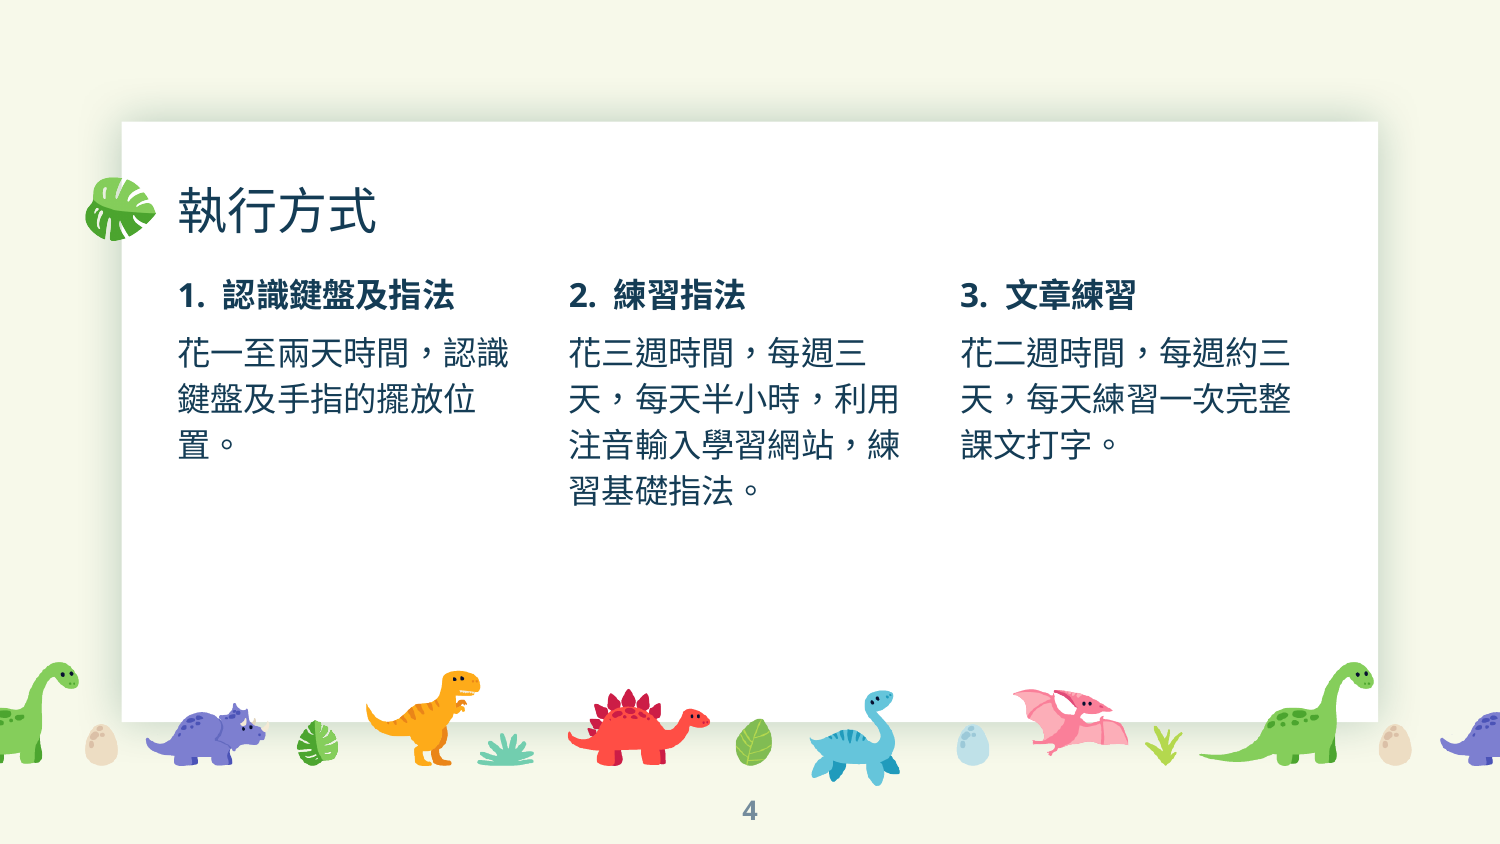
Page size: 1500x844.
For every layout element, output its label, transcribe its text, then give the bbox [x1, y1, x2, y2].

list 3. 文章練習 花二週時間，每週約三天，每天練習一次完整課文打字。 [960, 267, 1312, 679]
picture [0, 651, 1500, 793]
picture [86, 178, 156, 241]
list 2. 練習指法 花三週時間，每週三天，每天半小時，利用注音輸入學習網站，練習基礎指法。 [568, 267, 921, 679]
list 1. 認識鍵盤及指法 花一至兩天時間，認識鍵盤及手指的擺放位置。 [177, 267, 530, 679]
slide_number 4 [705, 779, 795, 844]
title 執行方式 [177, 185, 1323, 241]
